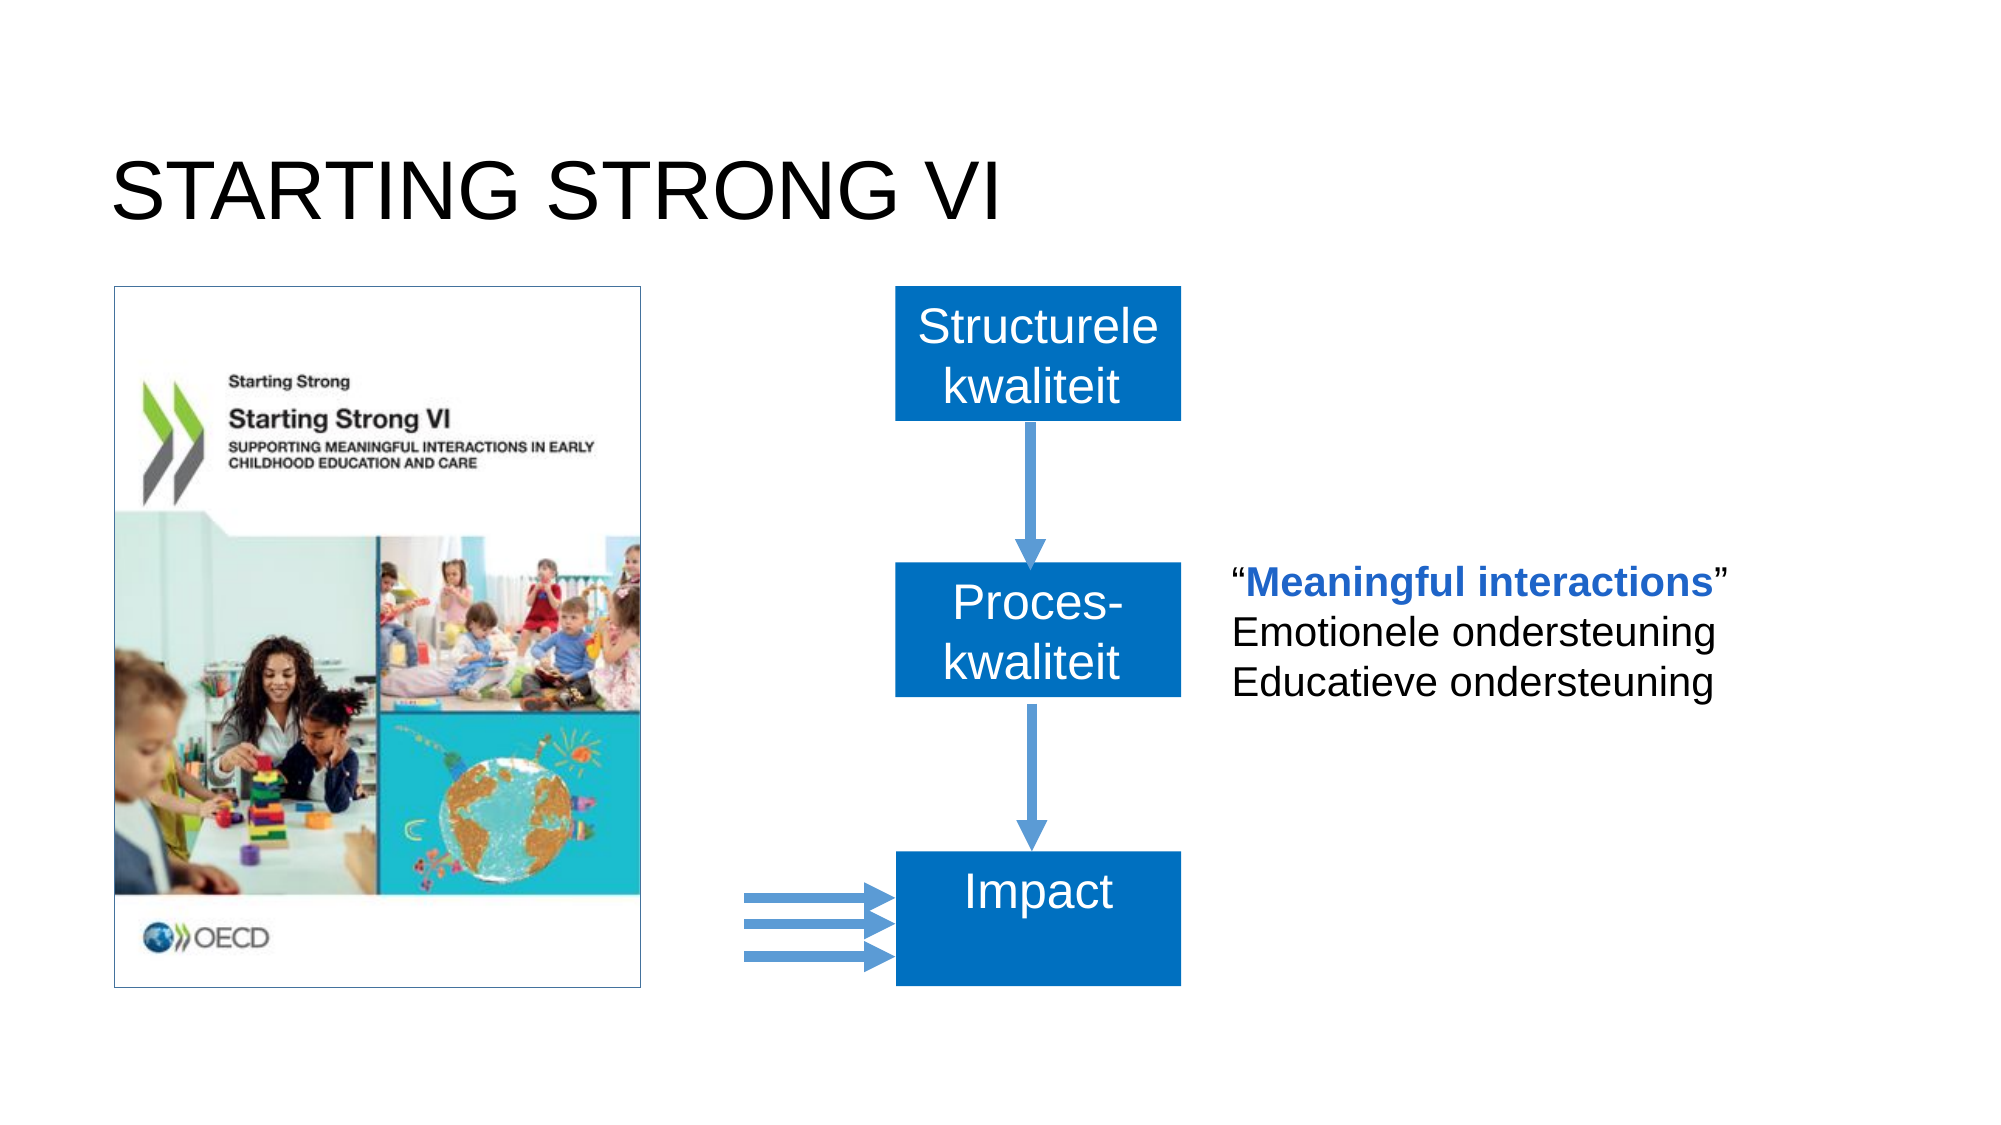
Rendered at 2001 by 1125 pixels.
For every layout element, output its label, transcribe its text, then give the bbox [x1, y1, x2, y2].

text_box “Meaningful interactions” Emotionele ondersteuning Educatieve ondersteuning [1216, 547, 1809, 713]
text_box Proces- kwaliteit [895, 562, 1182, 698]
text_box Structurele kwaliteit [895, 286, 1182, 421]
picture [114, 286, 641, 988]
text_box Impact [896, 851, 1182, 987]
text_box STARTING STRONG VI [95, 128, 1376, 244]
